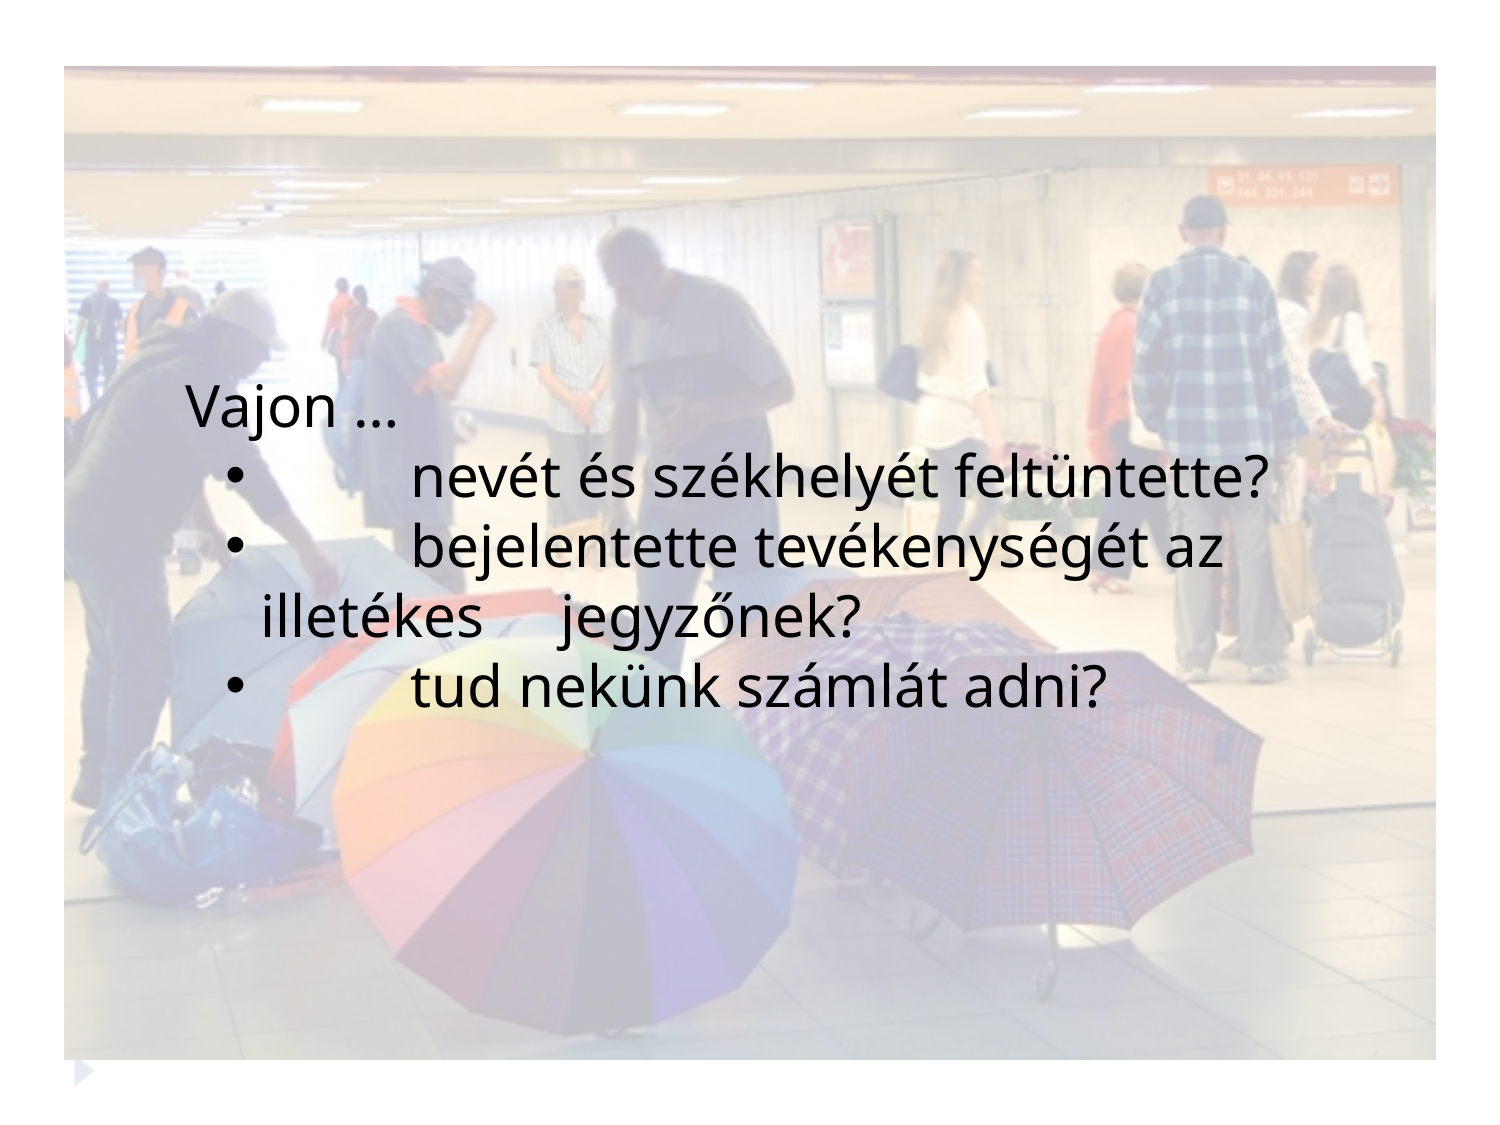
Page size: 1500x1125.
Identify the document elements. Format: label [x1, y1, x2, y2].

list [64, 66, 1436, 1060]
text_box [39, 41, 1500, 1096]
